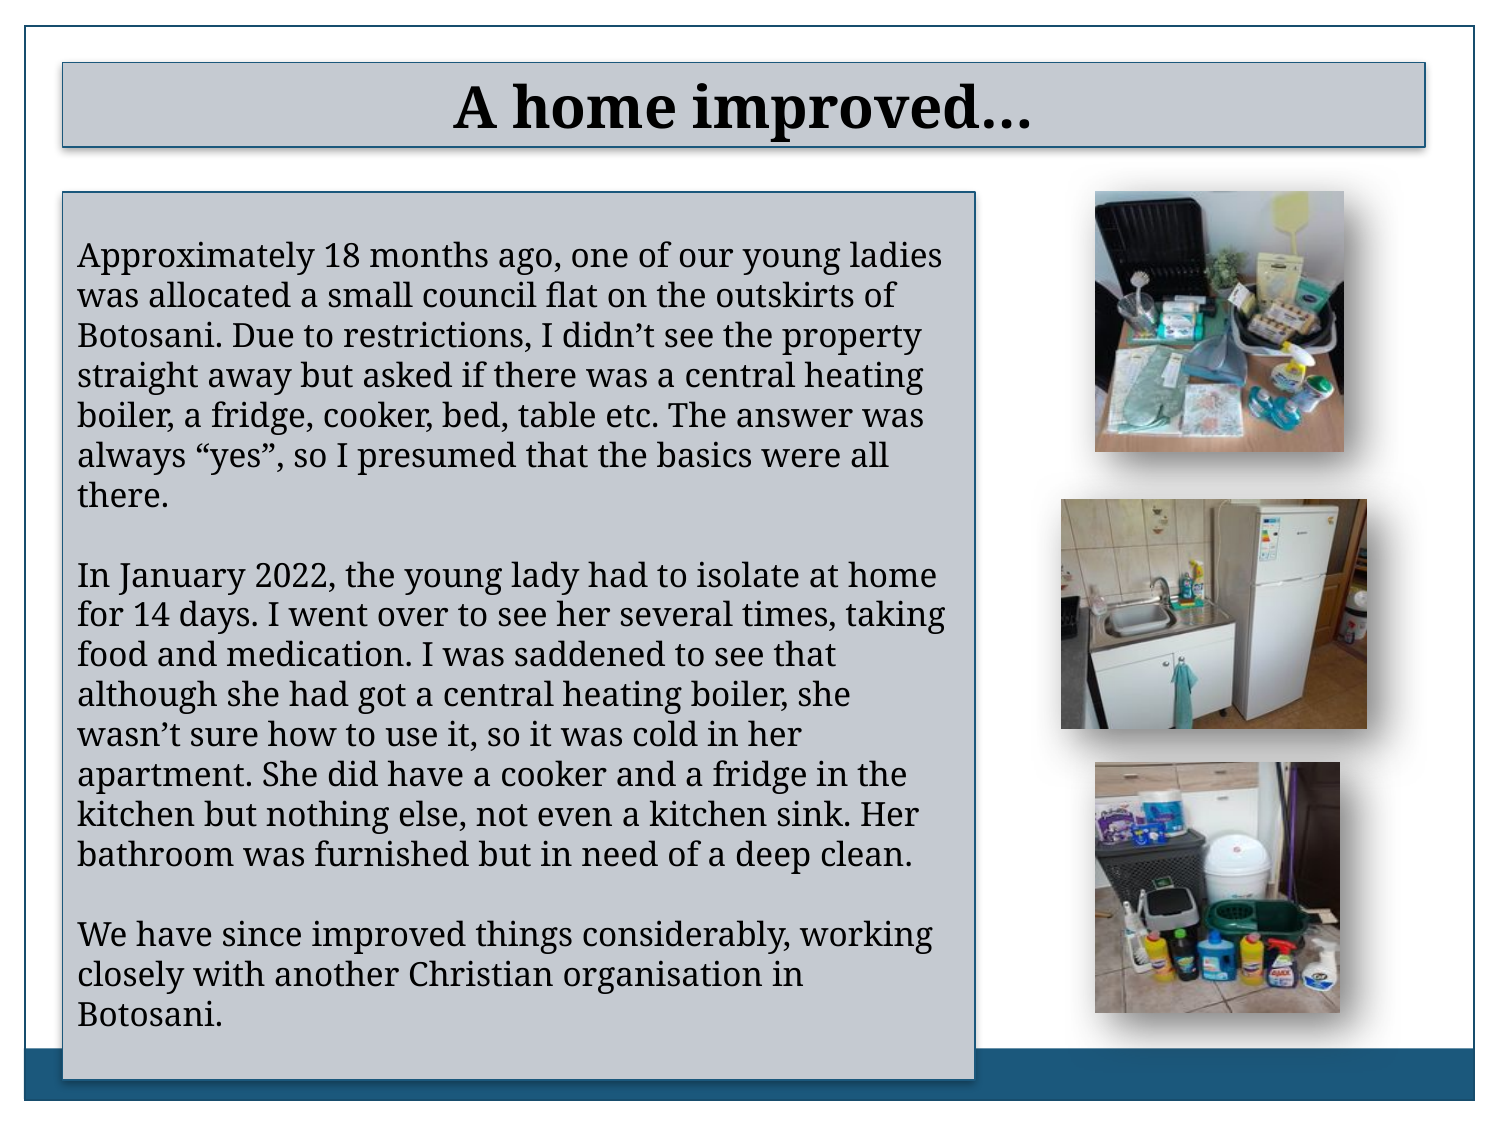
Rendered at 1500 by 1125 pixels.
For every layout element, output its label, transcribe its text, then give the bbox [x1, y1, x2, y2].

text_box A home improved… [62, 62, 1426, 148]
picture [1095, 191, 1344, 452]
text_box Approximately 18 months ago, one of our young ladies was allocated a small council flat on the outskirts of Botosani. Due to restrictions, I didn’t see the property straight away but asked if there was a central heating boiler, a fridge, cooker, bed, table etc. The answer was always “yes”, so I presumed that the basics were all there. In January 2022, the young lady had to isolate at home for 14 days. I went over to see her several times, taking food and medication. I was saddened to see that although she had got a central heating boiler, she wasn’t sure how to use it, so it was cold in her apartment. She did have a cooker and a fridge in the kitchen but nothing else, not even a kitchen sink. Her bathroom was furnished but in need of a deep clean. We have since improved things considerably, working closely with another Christian organisation in Botosani. [62, 191, 976, 1081]
picture [1095, 762, 1341, 1013]
picture [1061, 499, 1367, 729]
